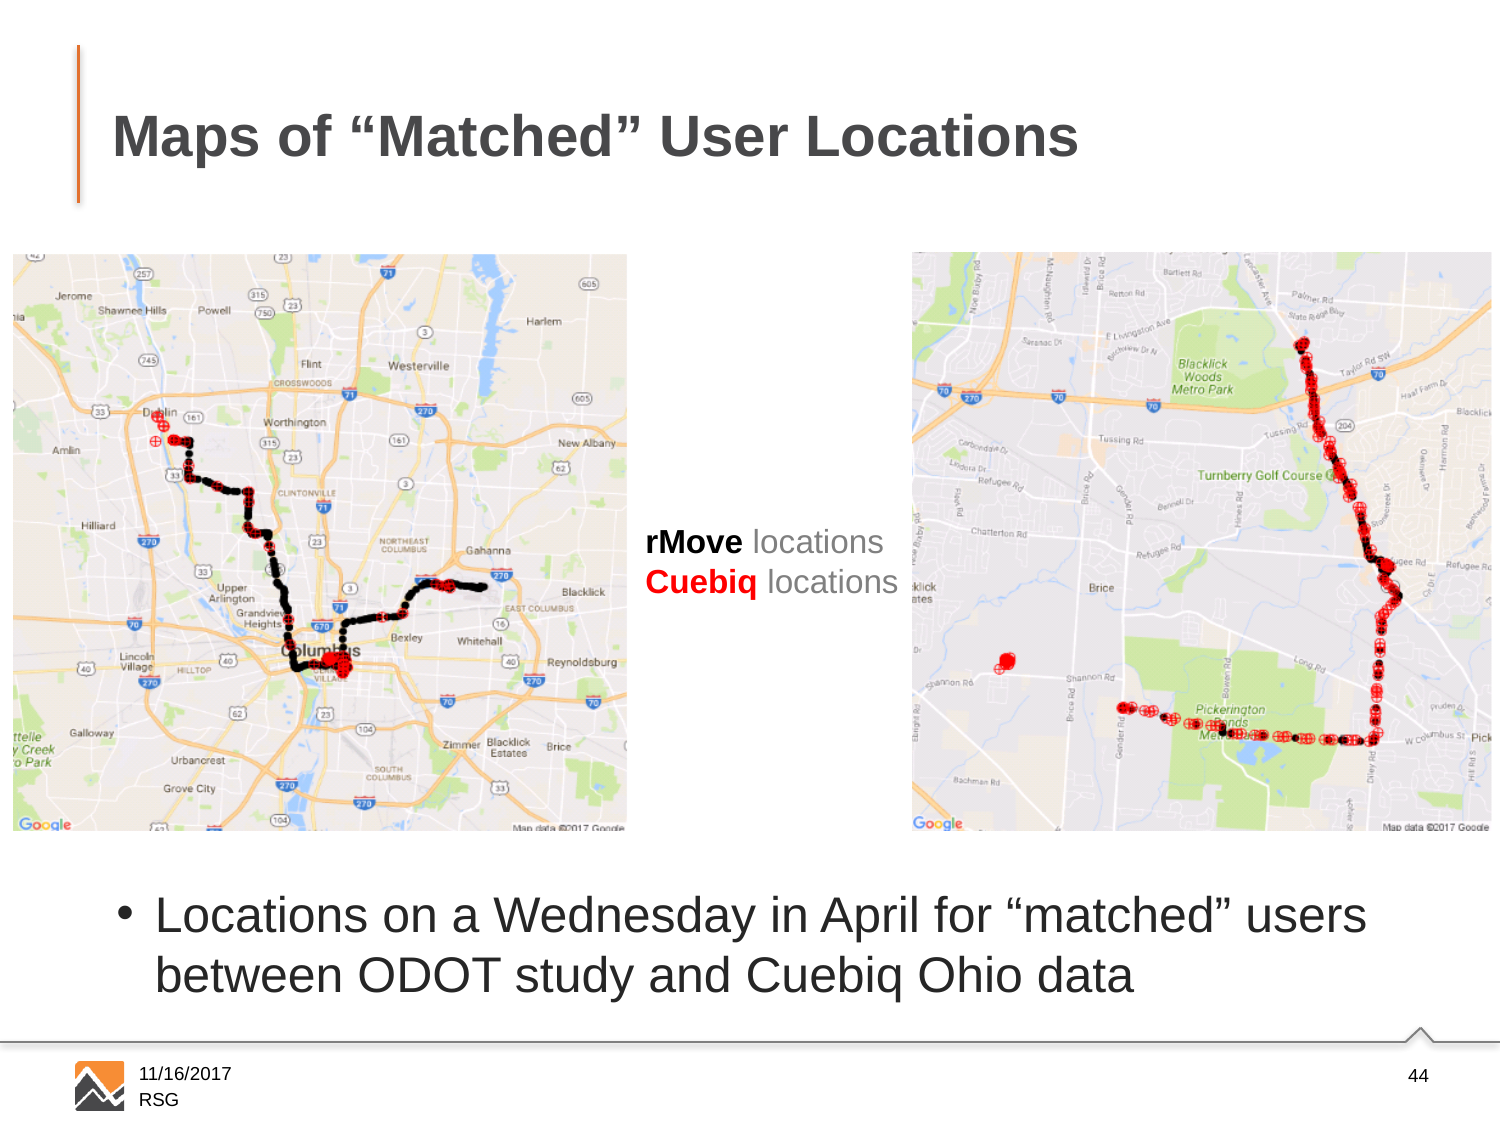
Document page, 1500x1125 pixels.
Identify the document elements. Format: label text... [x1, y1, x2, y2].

title Maps of “Matched” User Locations [97, 75, 1425, 193]
picture [12, 247, 636, 831]
picture [912, 252, 1494, 831]
text_box rMove locations Cuebiq locations [641, 512, 907, 607]
list Locations on a Wednesday in April for “matched” users between ODOT study and Cuebiq Ohio data [101, 875, 1450, 1038]
